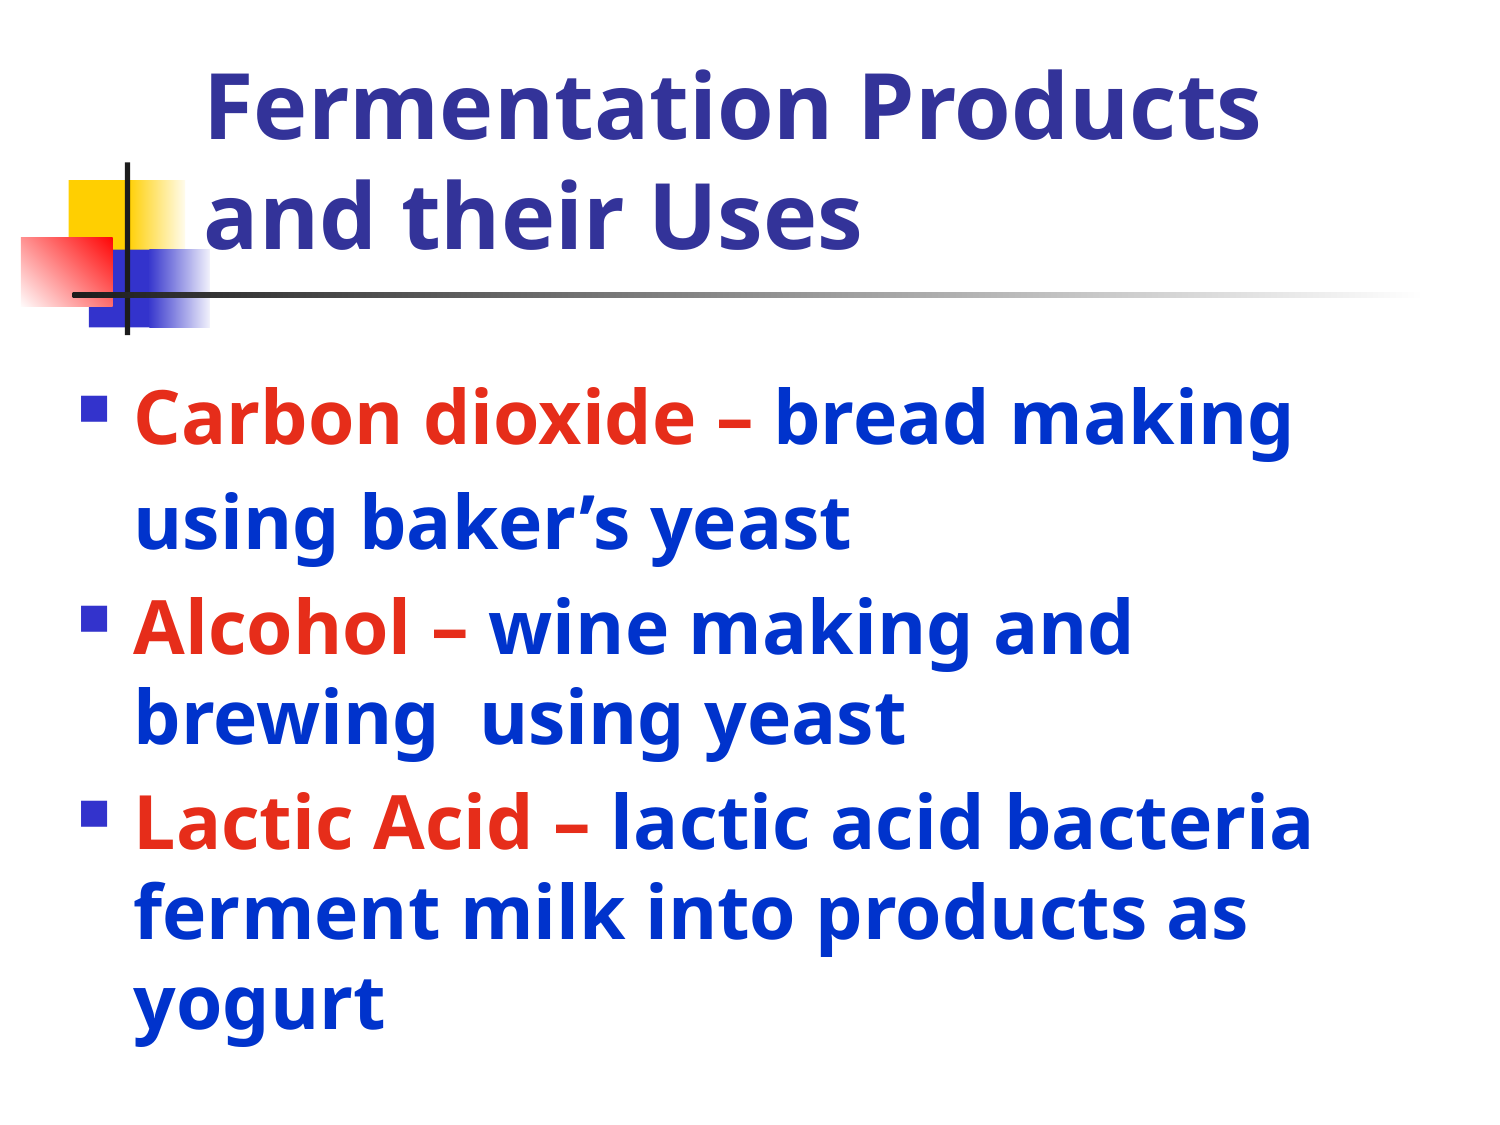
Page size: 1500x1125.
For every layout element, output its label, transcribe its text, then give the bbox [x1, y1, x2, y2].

list Carbon dioxide – bread making using baker’s yeast Alcohol – wine making and brewing using yeast Lactic Acid – lactic acid bacteria ferment milk into products as yogurt [62, 362, 1469, 1075]
title Fermentation Products and their Uses [188, 35, 1468, 275]
